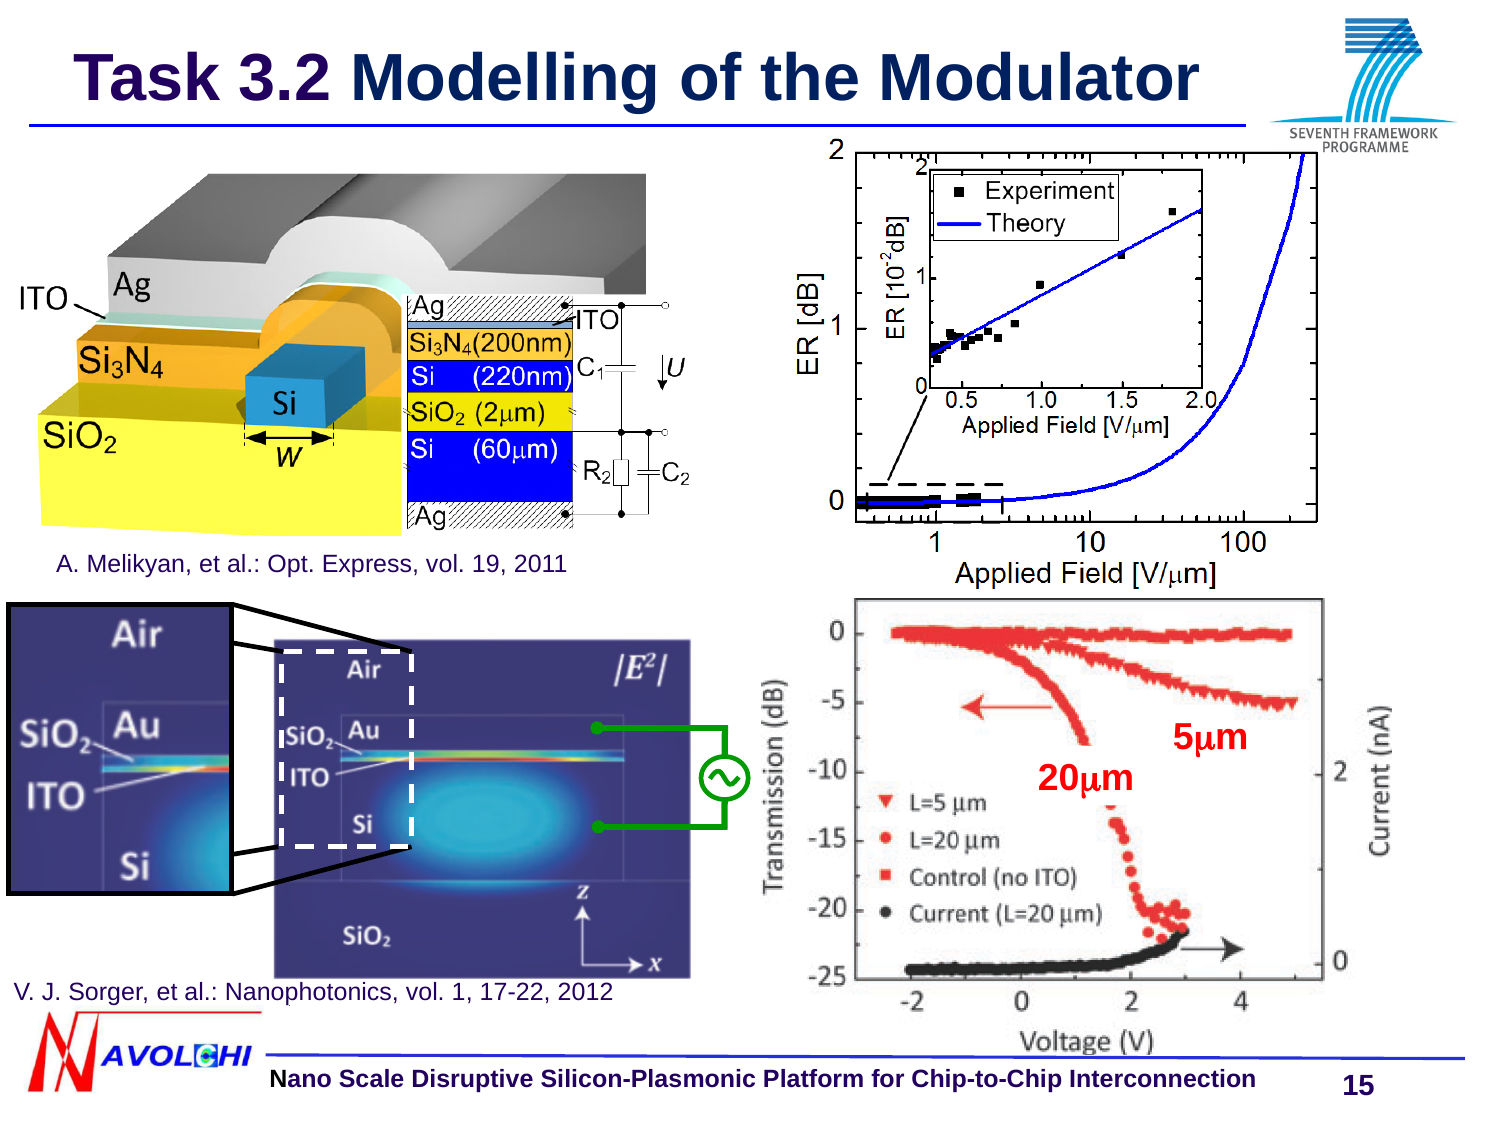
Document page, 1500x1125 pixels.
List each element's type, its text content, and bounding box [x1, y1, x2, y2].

text_box A. Melikyan, et al.: Opt. Express, vol. 19, 2011 [41, 560, 609, 565]
title Task 3.2 Modelling of the Modulator [29, 30, 1247, 131]
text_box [0, 566, 1405, 1061]
picture [3, 1061, 290, 1101]
picture [17, 161, 705, 552]
picture [785, 18, 1458, 566]
